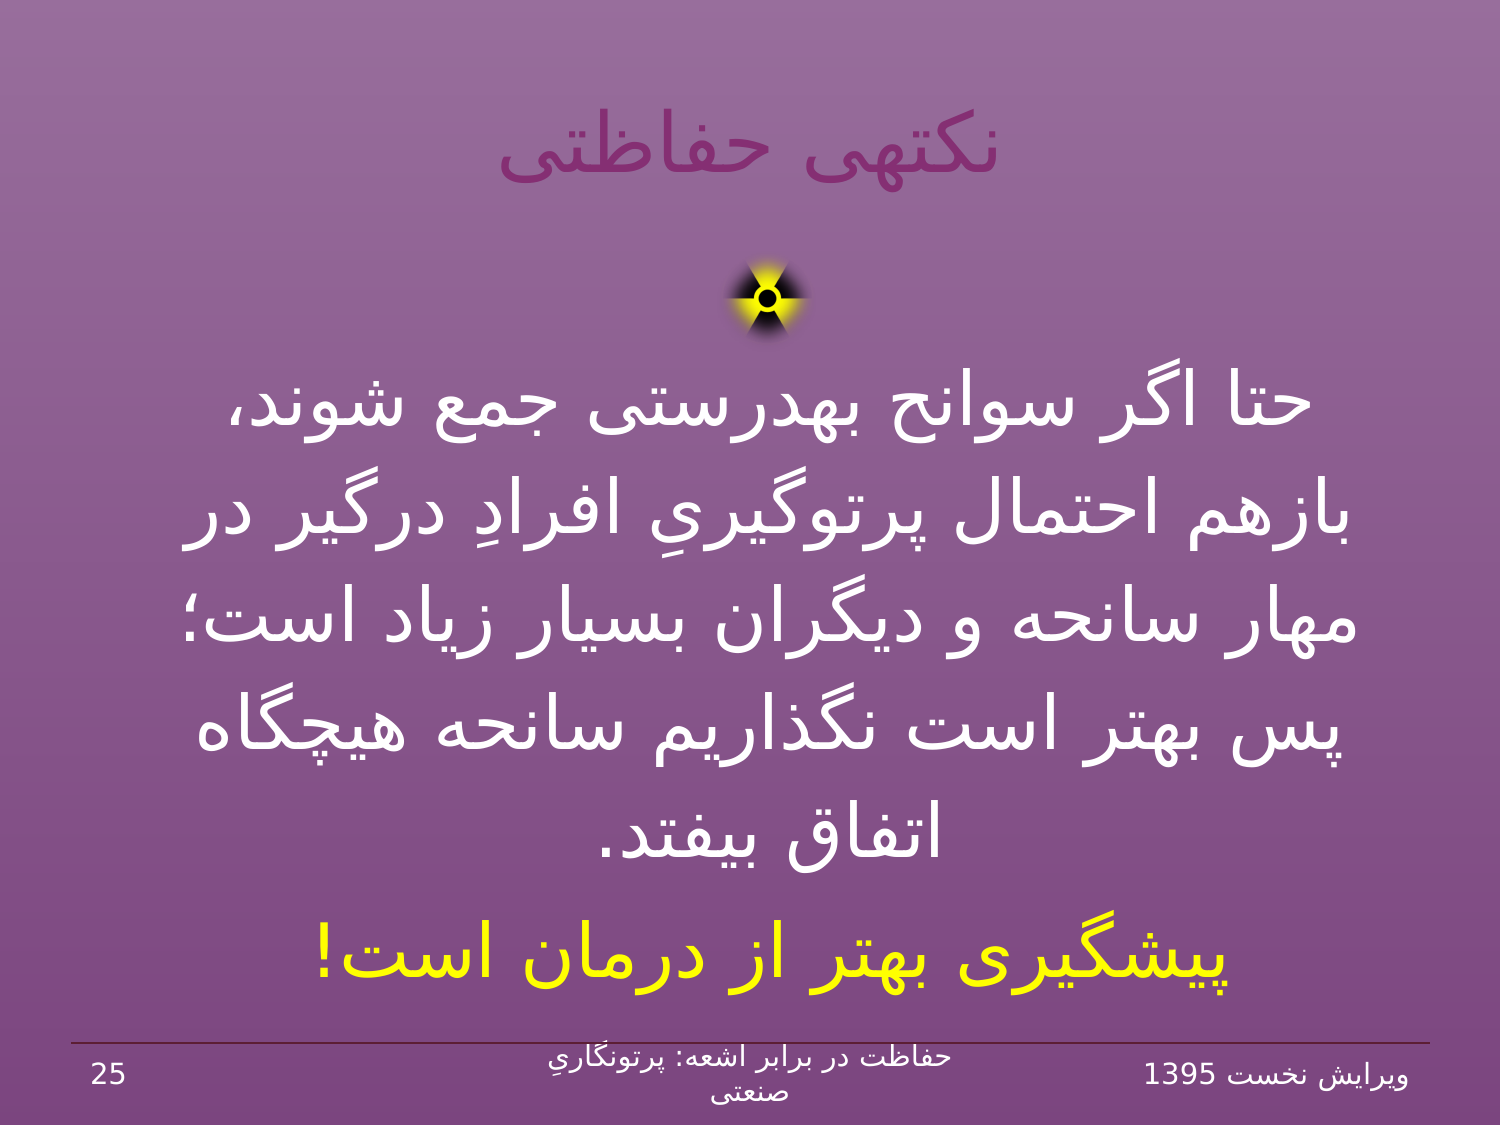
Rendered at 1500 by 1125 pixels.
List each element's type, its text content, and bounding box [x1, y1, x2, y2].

footer حفاظت در برابر اشعه: پرتونگاریِ صنعتی [512, 1051, 988, 1103]
picture [714, 245, 821, 352]
slide_number 25 [75, 1051, 425, 1103]
slide_number ویرایش نخست 1395 [1074, 1051, 1425, 1103]
title نکته‏ی حفاظتی [75, 45, 1425, 233]
list حتا اگر سوانح به‏درستی جمع شوند، بازهم احتمال پرتوگیریِ افرادِ درگیر در مهار سانحه و دیگران بسیار زیاد است؛ پس به‏تر است نگذاریم سانحه هیچ‏گاه اتفاق بیفتد. پیش‏گیری به‏تر از درمان است! [152, 233, 1389, 903]
